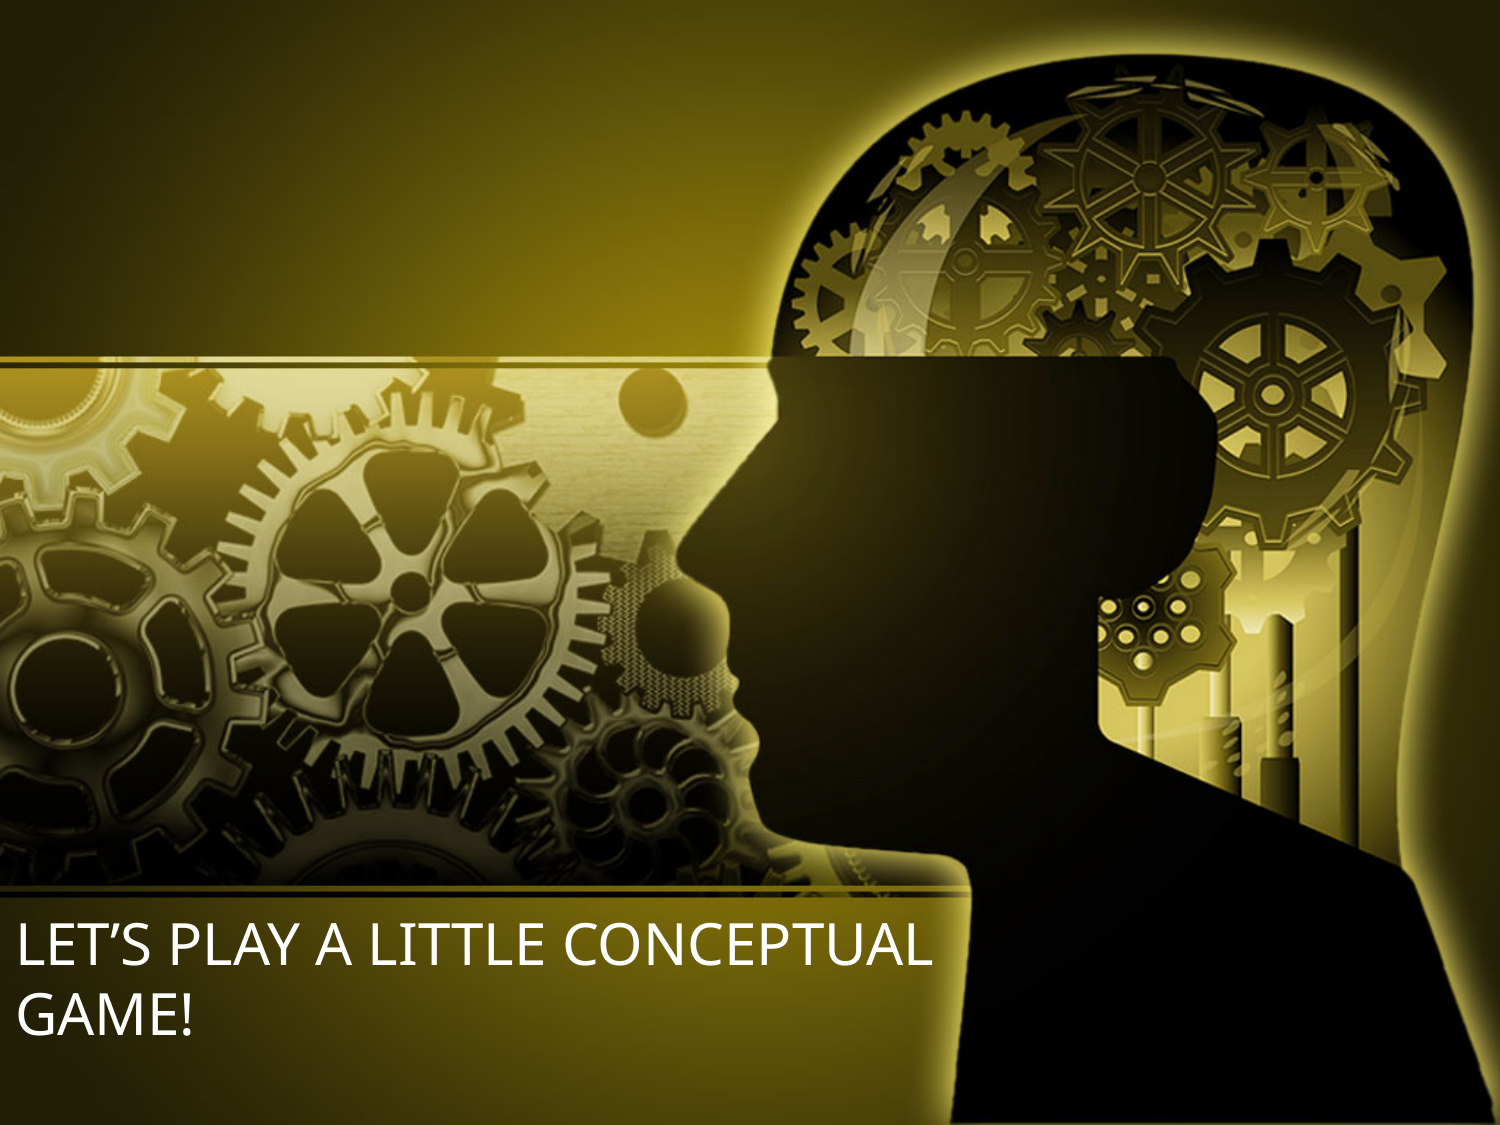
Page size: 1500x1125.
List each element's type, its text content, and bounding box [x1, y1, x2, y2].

subtitle LET’S PLAY A LITTLE CONCEPTUAL GAME! [0, 900, 958, 1050]
picture [0, 0, 1500, 1125]
